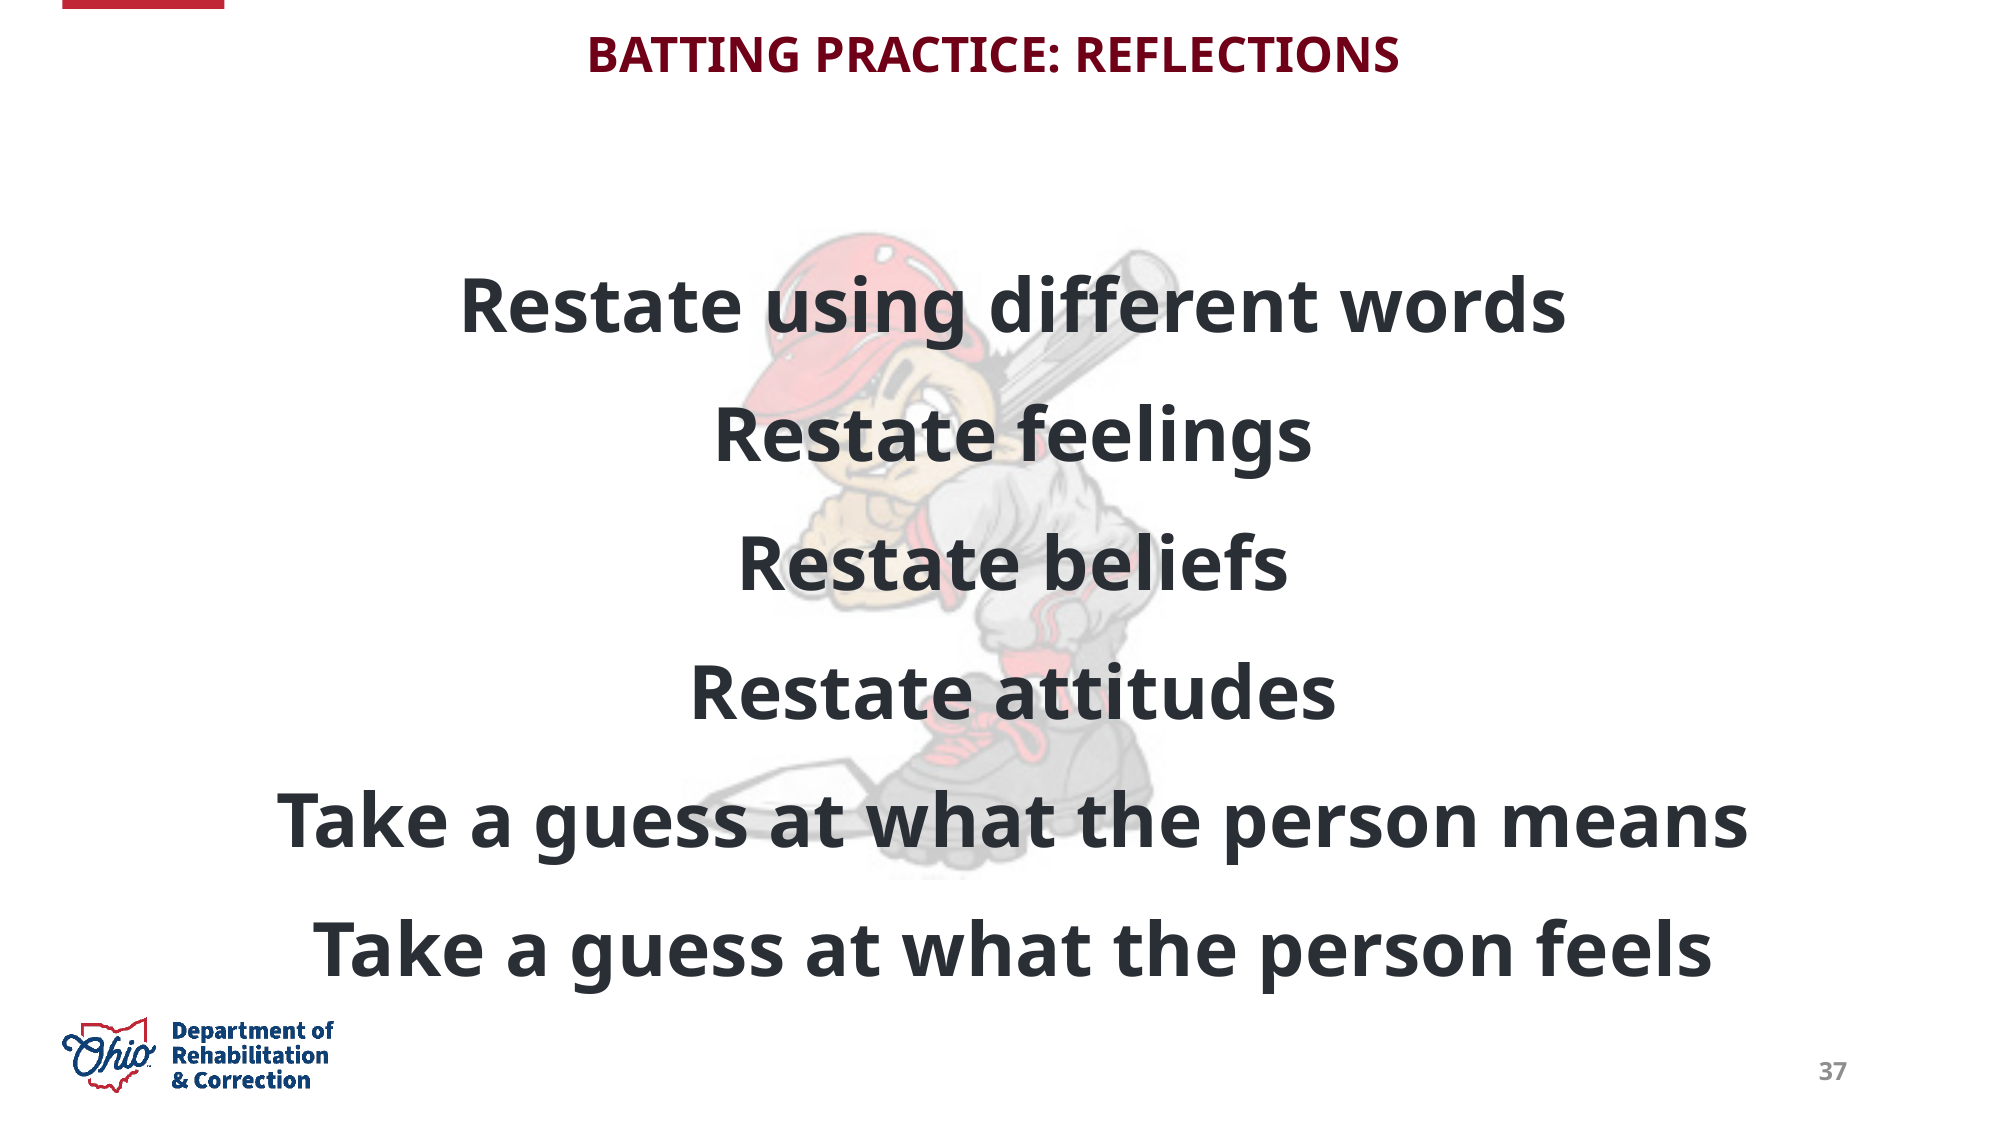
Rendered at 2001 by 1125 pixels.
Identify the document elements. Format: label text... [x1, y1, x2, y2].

picture [62, 1017, 334, 1093]
list Restate using different words Restate feelings Restate beliefs Restate attitudes Take a guess at what the person means Take a guess at what the person feels [26, 232, 2000, 918]
slide_number 37 [1412, 1042, 1863, 1103]
picture [614, 228, 1251, 880]
title Batting Practice: Reflections [164, 22, 1836, 161]
